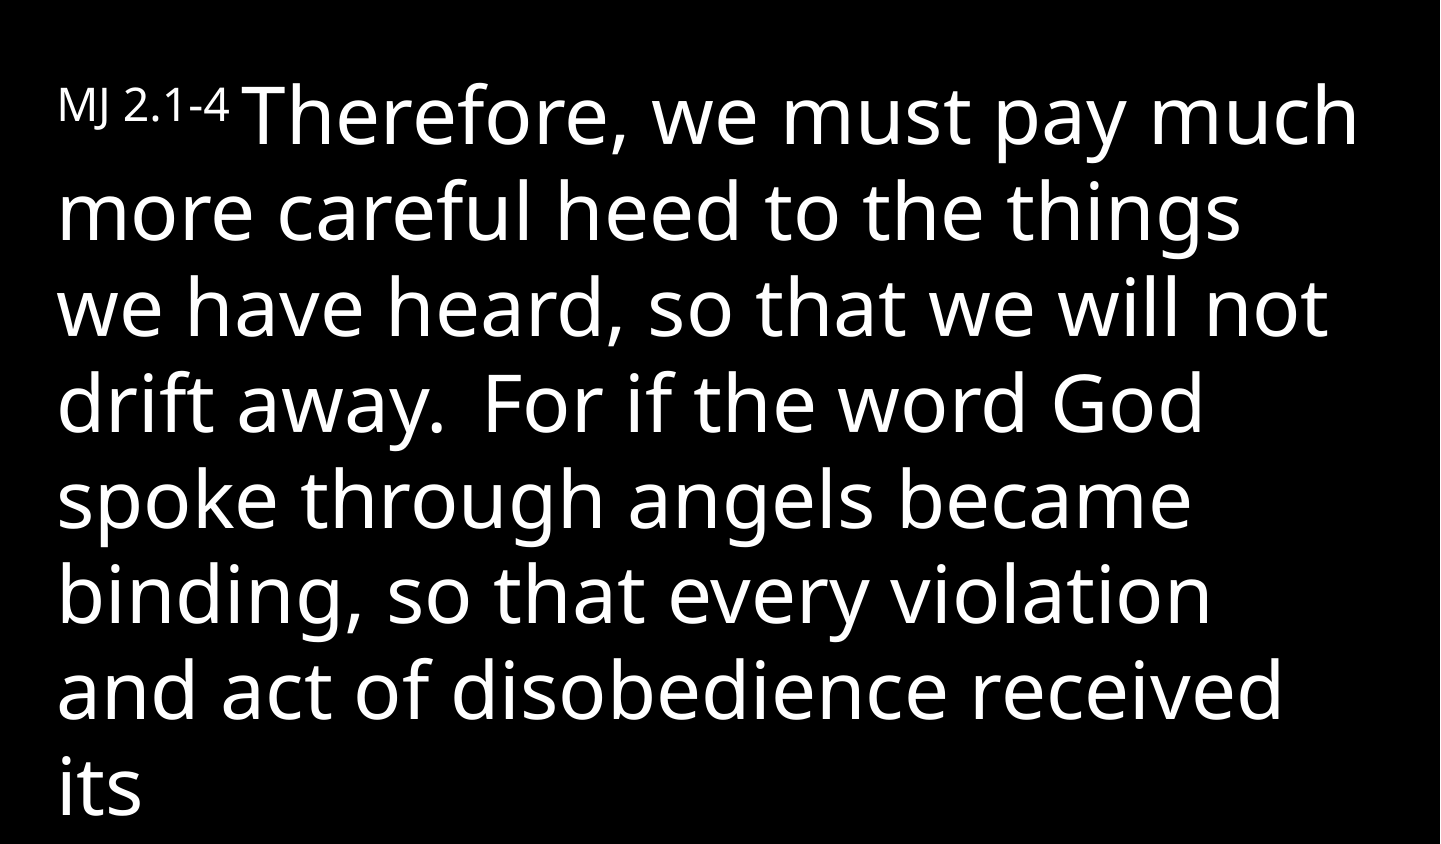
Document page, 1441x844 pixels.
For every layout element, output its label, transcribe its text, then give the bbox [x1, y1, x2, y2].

subtitle MJ 2.1-4 Therefore, we must pay much more careful heed to the things we have heard, so that we will not drift away. For if the word God spoke through angels became binding, so that every violation and act of disobedience received its [45, 59, 1383, 844]
